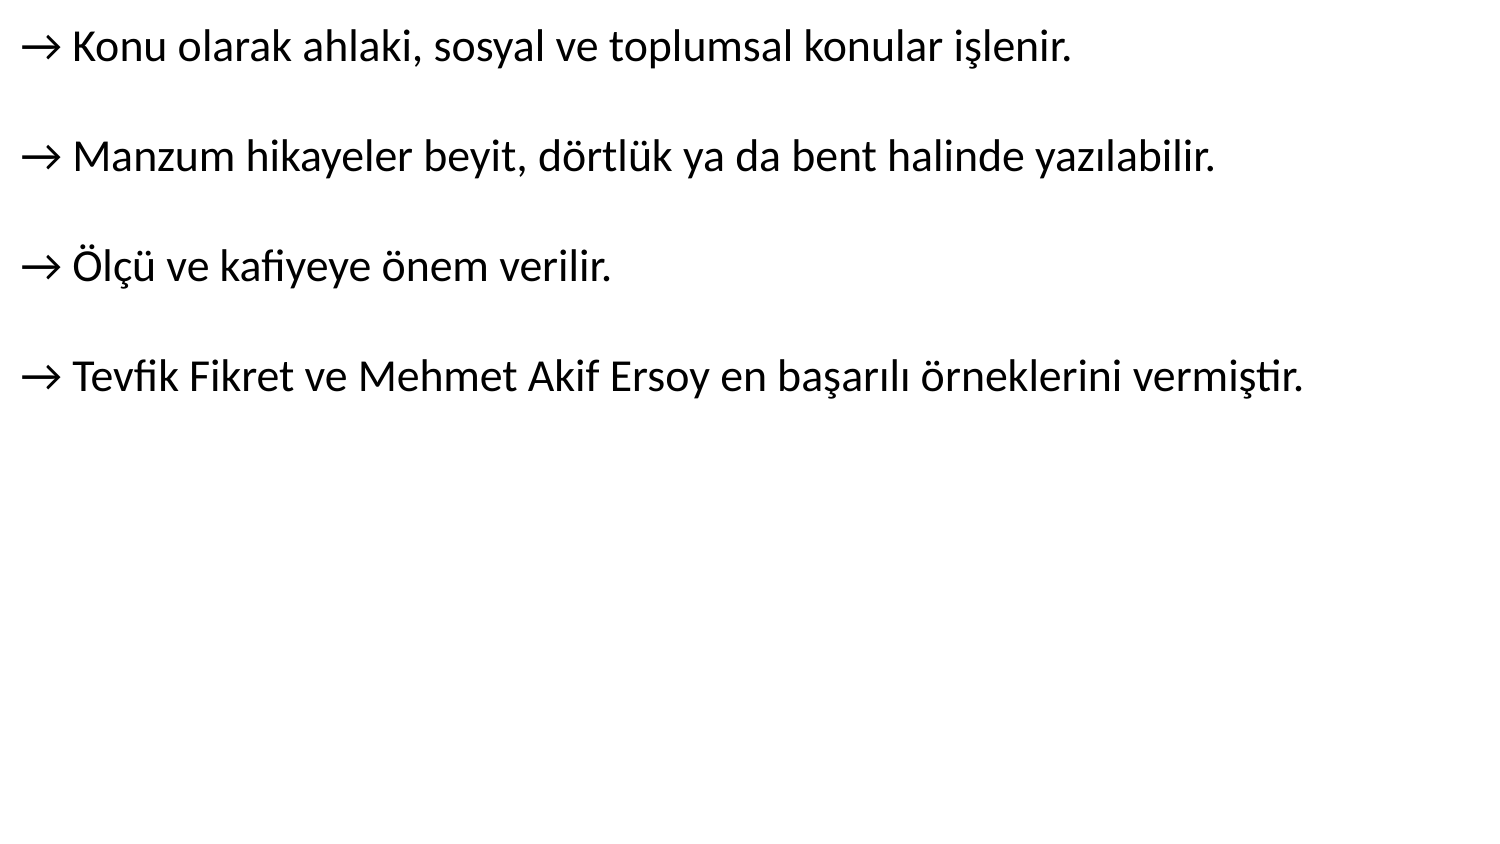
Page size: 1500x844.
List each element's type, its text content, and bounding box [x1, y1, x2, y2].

text_box → Konu olarak ahlaki, sosyal ve toplumsal konular işlenir. → Manzum hikayeler beyit, dörtlük ya da bent halinde yazılabilir. → Ölçü ve kafiyeye önem verilir. → Tevfik Fikret ve Mehmet Akif Ersoy en başarılı örneklerini vermiştir. [5, 8, 1500, 409]
